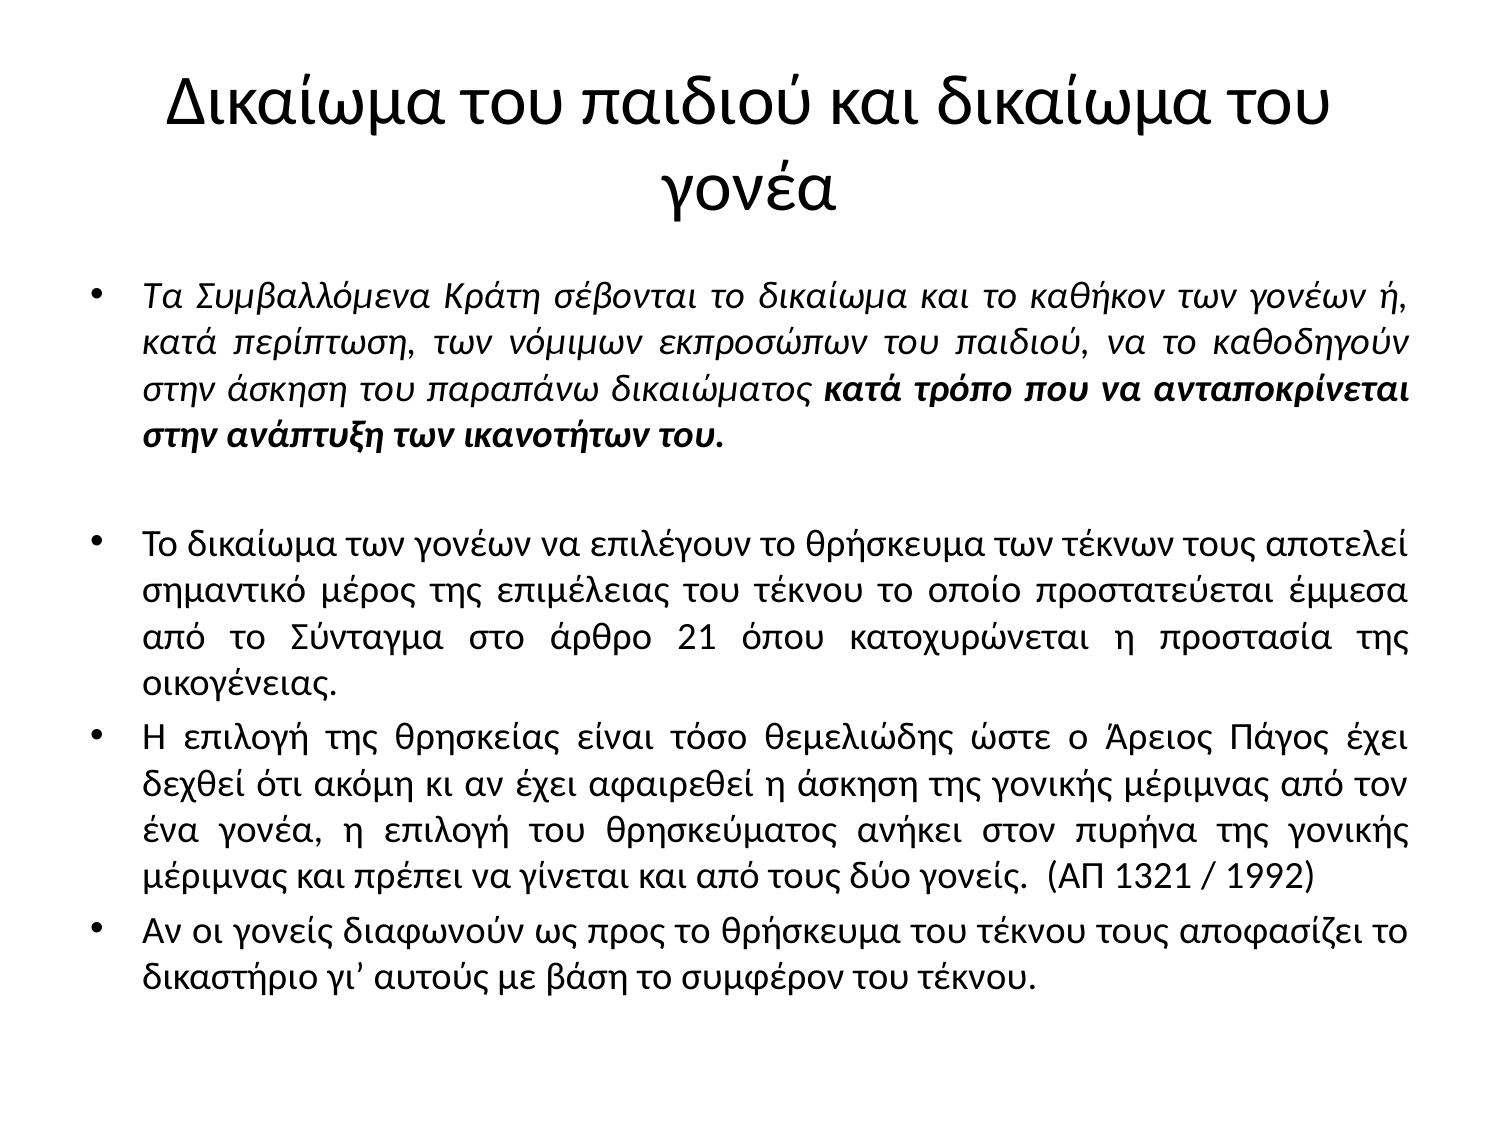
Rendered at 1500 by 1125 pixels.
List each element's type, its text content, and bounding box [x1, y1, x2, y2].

list Τα Συμβαλλόμενα Κράτη σέβονται το δικαίωμα και το καθήκον των γονέων ή, κατά περίπτωση, των νόμιμων εκπροσώπων του παιδιού, να το καθοδηγούν στην άσκηση του παραπάνω δικαιώματος κατά τρόπο που να ανταποκρίνεται στην ανάπτυξη των ικανοτήτων του. Το δικαίωμα των γονέων να επιλέγουν το θρήσκευμα των τέκνων τους αποτελεί σημαντικό μέρος της επιμέλειας του τέκνου το οποίο προστατεύεται έμμεσα από το Σύνταγμα στο άρθρο 21 όπου κατοχυρώνεται η προστασία της οικογένειας. Η επιλογή της θρησκείας είναι τόσο θεμελιώδης ώστε ο Άρειος Πάγος έχει δεχθεί ότι ακόμη κι αν έχει αφαιρεθεί η άσκηση της γονικής μέριμνας από τον ένα γονέα, η επιλογή του θρησκεύματος ανήκει στον πυρήνα της γονικής μέριμνας και πρέπει να γίνεται και από τους δύο γονείς. (ΑΠ 1321 / 1992) Αν οι γονείς διαφωνούν ως προς το θρήσκευμα του τέκνου τους αποφασίζει το δικαστήριο γι’ αυτούς με βάση το συμφέρον του τέκνου. [75, 262, 1425, 1005]
title Δικαίωμα του παιδιού και δικαίωμα του γονέα [75, 45, 1425, 233]
